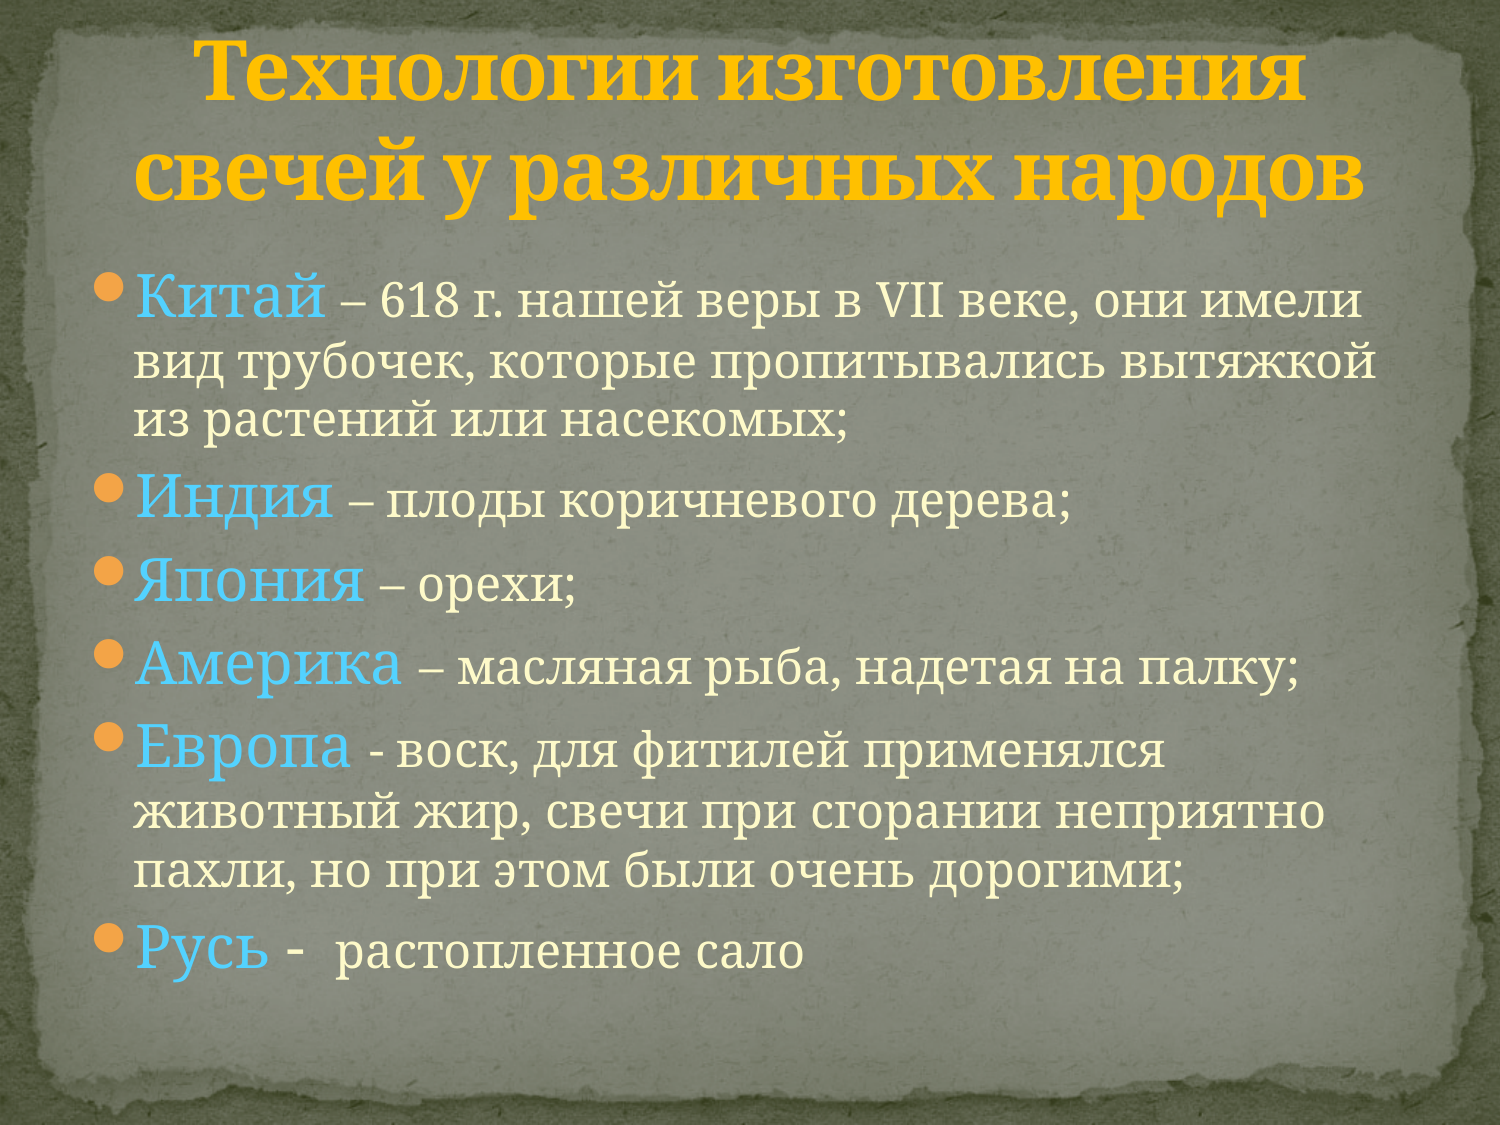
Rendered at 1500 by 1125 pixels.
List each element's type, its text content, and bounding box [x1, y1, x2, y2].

list Китай – 618 г. нашей веры в VII веке, они имели вид трубочек, которые пропитывались вытяжкой из растений или насекомых; Индия – плоды коричневого дерева; Япония – орехи; Америка – масляная рыба, надетая на палку; Европа - воск, для фитилей применялся животный жир, свечи при сгорании неприятно пахли, но при этом были очень дорогими; Русь - растопленное сало [75, 249, 1425, 1000]
title Технологии изготовления свечей у различных народов [74, 24, 1425, 225]
